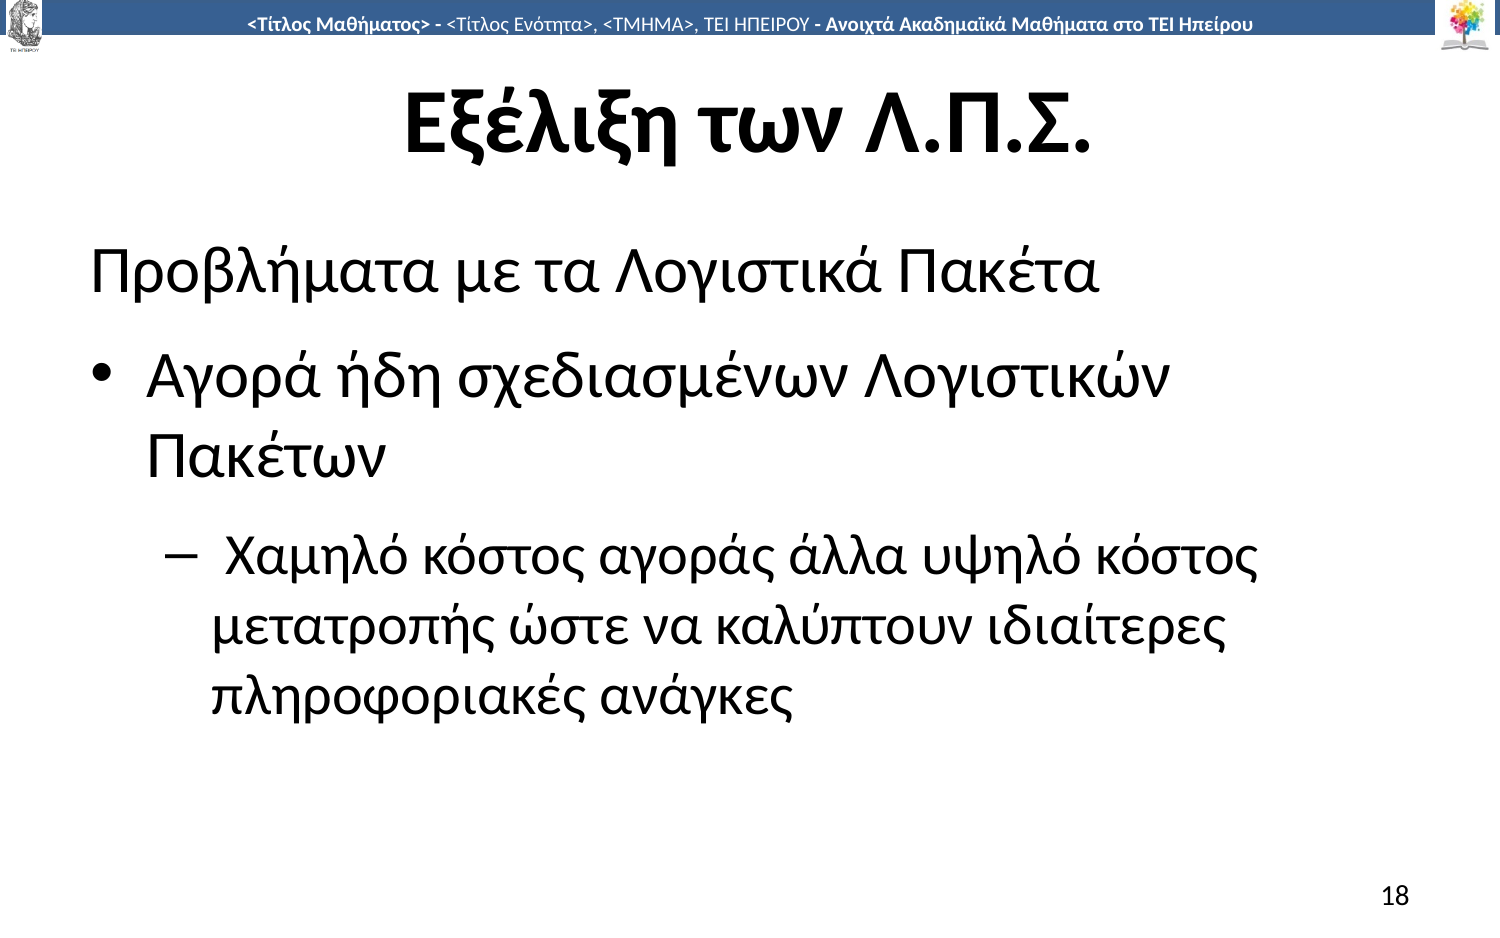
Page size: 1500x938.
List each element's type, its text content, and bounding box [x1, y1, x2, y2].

slide_number 18 [1074, 868, 1425, 919]
title Εξέλιξη των Λ.Π.Σ. [75, 37, 1425, 194]
picture [1435, 0, 1495, 52]
list Προβλήματα με τα Λογιστικά Πακέτα Αγορά ήδη σχεδιασμένων Λογιστικών Πακέτων Χαμηλό κόστος αγοράς άλλα υψηλό κόστος μετατροπής ώστε να καλύπτουν ιδιαίτερες πληροφοριακές ανάγκες [75, 218, 1425, 838]
picture [6, 0, 42, 54]
